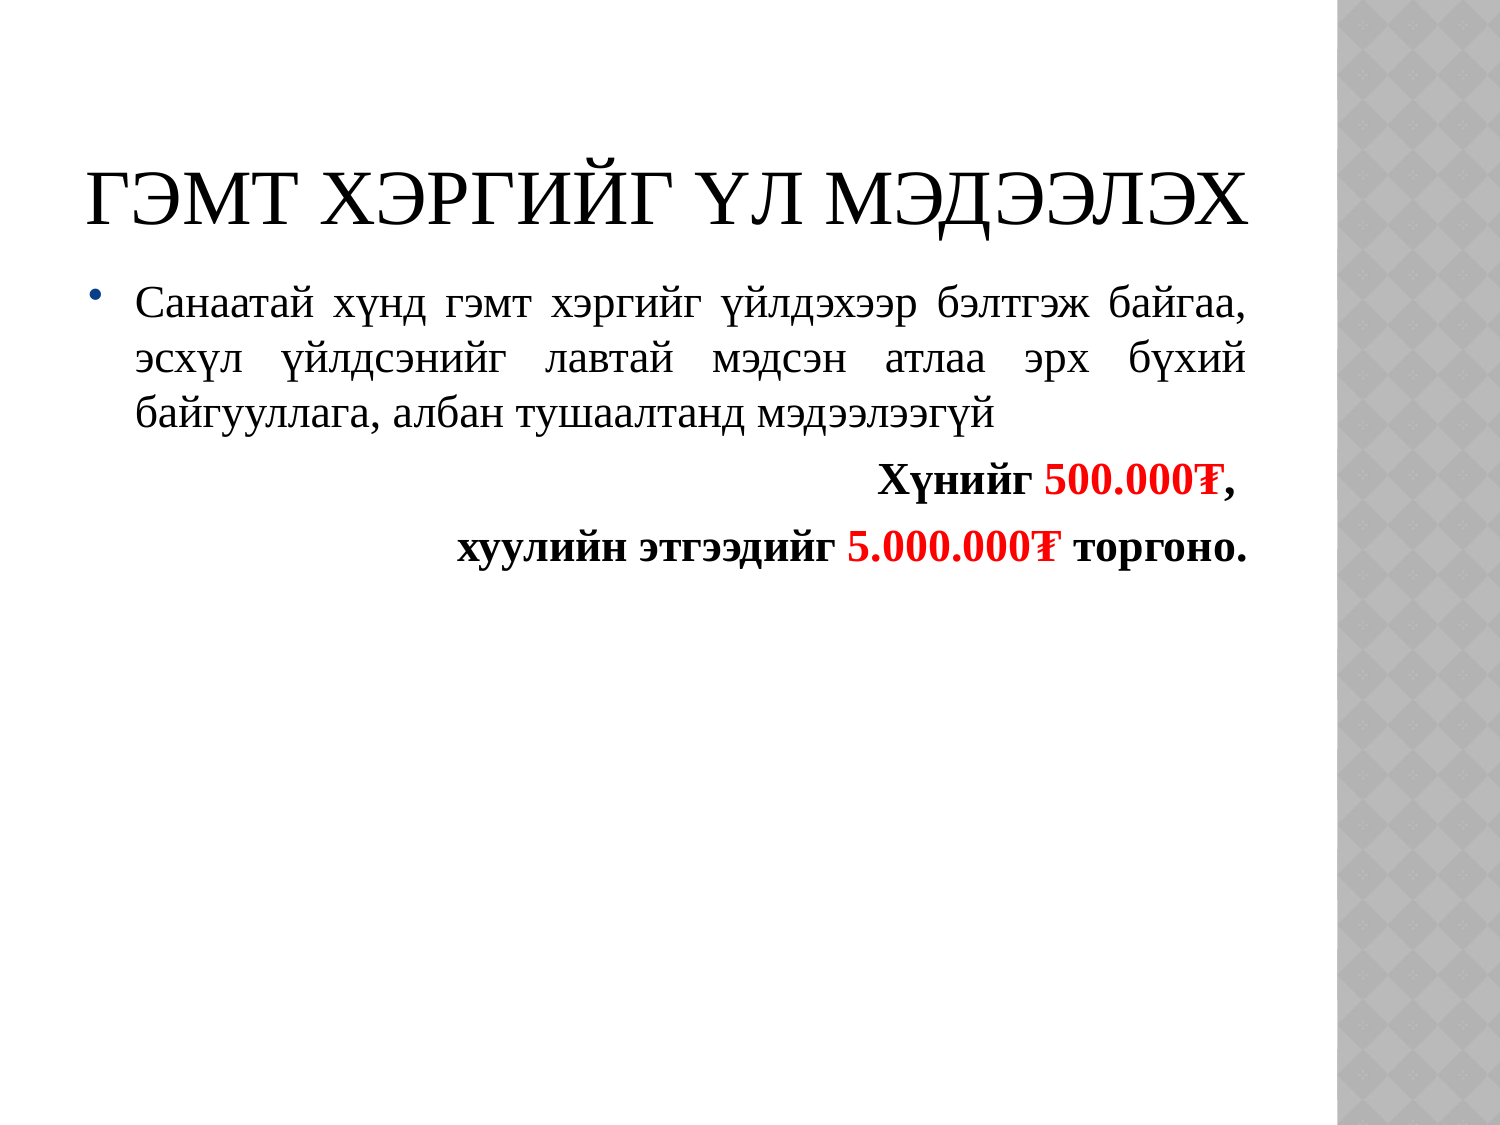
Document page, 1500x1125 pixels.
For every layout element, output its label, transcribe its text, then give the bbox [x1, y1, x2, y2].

list Санаатай хүнд гэмт хэргийг үйлдэхээр бэлтгэж байгаа, эсхүл үйлдсэнийг лавтай мэдсэн атлаа эрх бүхий байгууллага, албан тушаалтанд мэдээлээгүй Хүнийг 500.000₮, хуулийн этгээдийг 5.000.000₮ торгоно. [75, 264, 1263, 1059]
title Гэмт хэргийг үл мэдээлэх [75, 52, 1263, 240]
